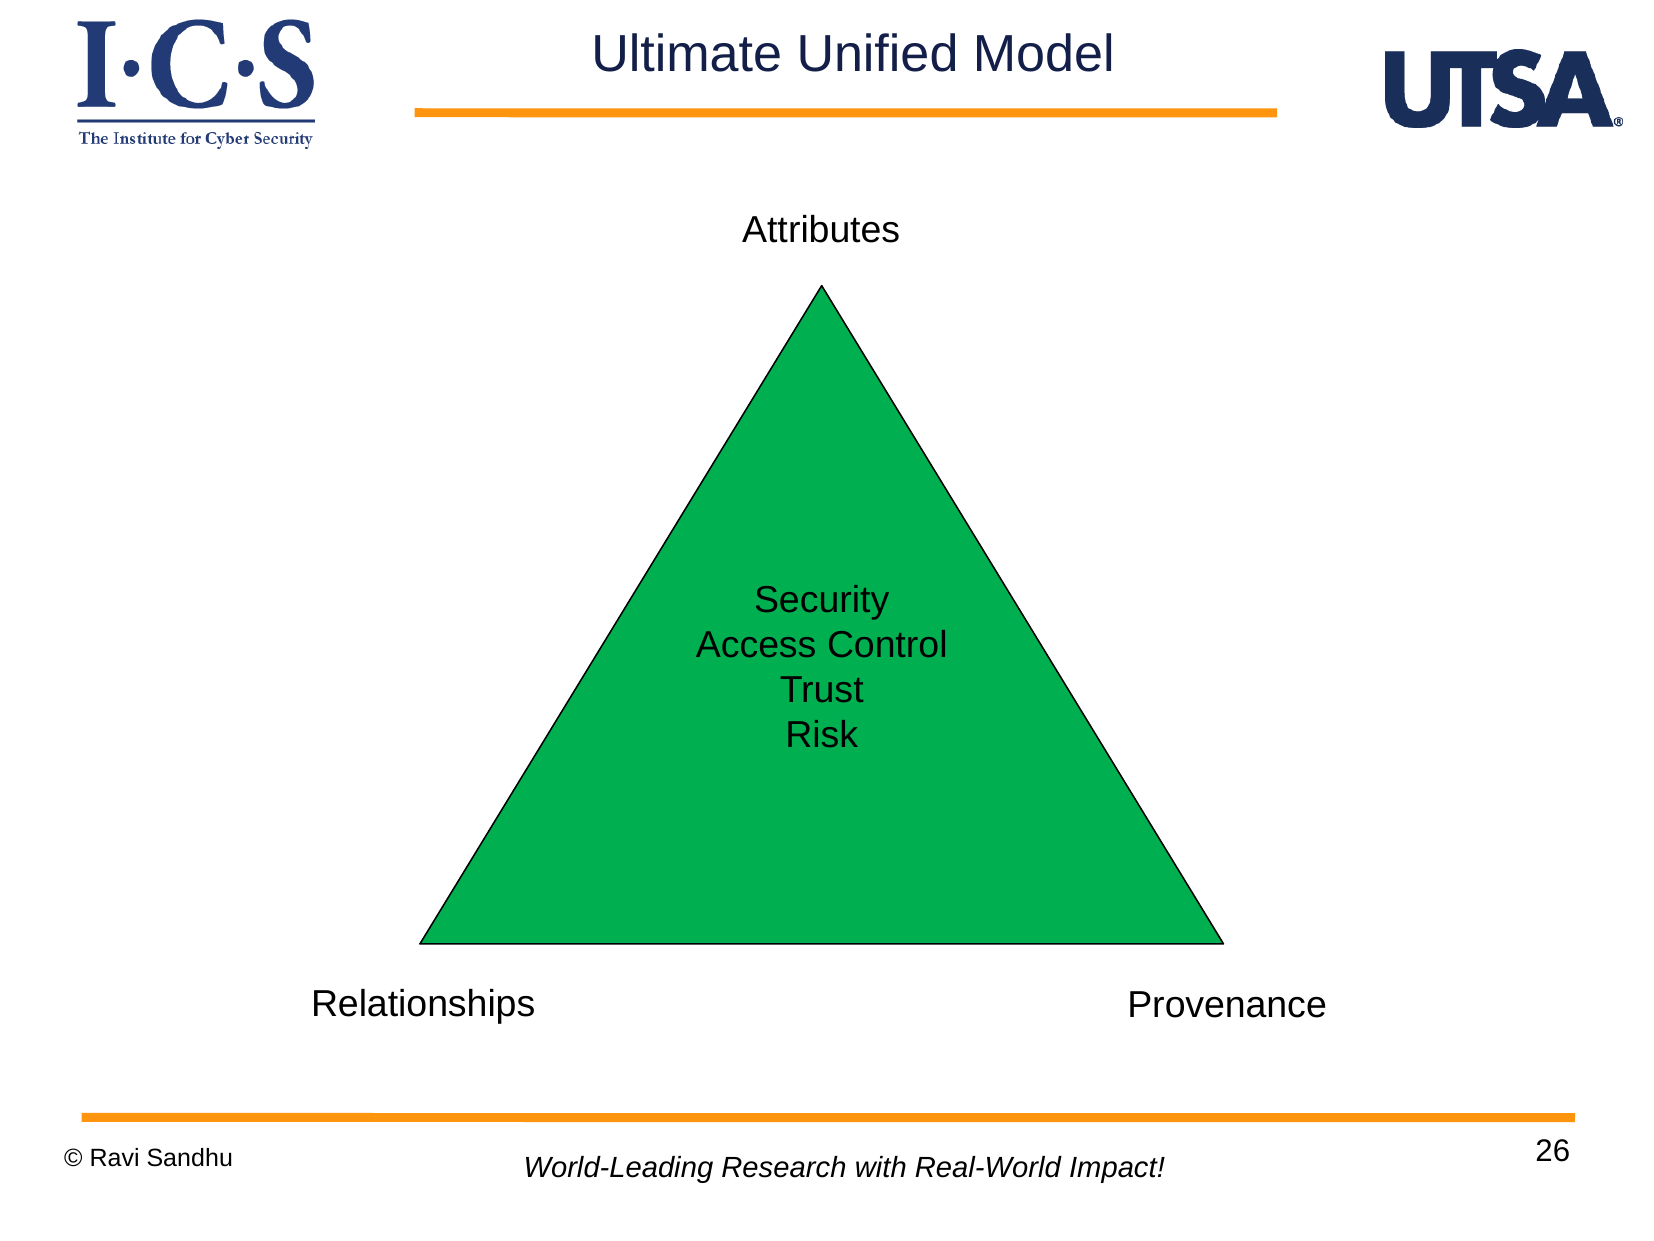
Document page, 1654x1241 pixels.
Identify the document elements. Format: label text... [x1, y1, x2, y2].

text_box Security Access Control Trust Risk [602, 563, 1042, 767]
text_box Attributes [601, 193, 1041, 262]
slide_number 26 [1181, 1125, 1575, 1219]
text_box Ultimate Unified Model [426, 8, 1280, 93]
picture [1385, 49, 1623, 128]
text_box © Ravi Sandhu [64, 1141, 450, 1206]
text_box World-Leading Research with Real-World Impact! [510, 1141, 1180, 1190]
picture [73, 0, 317, 151]
text_box [652, 285, 992, 563]
text_box Provenance [1007, 969, 1447, 1037]
text_box Relationships [203, 968, 643, 1036]
text_box [419, 645, 1224, 944]
